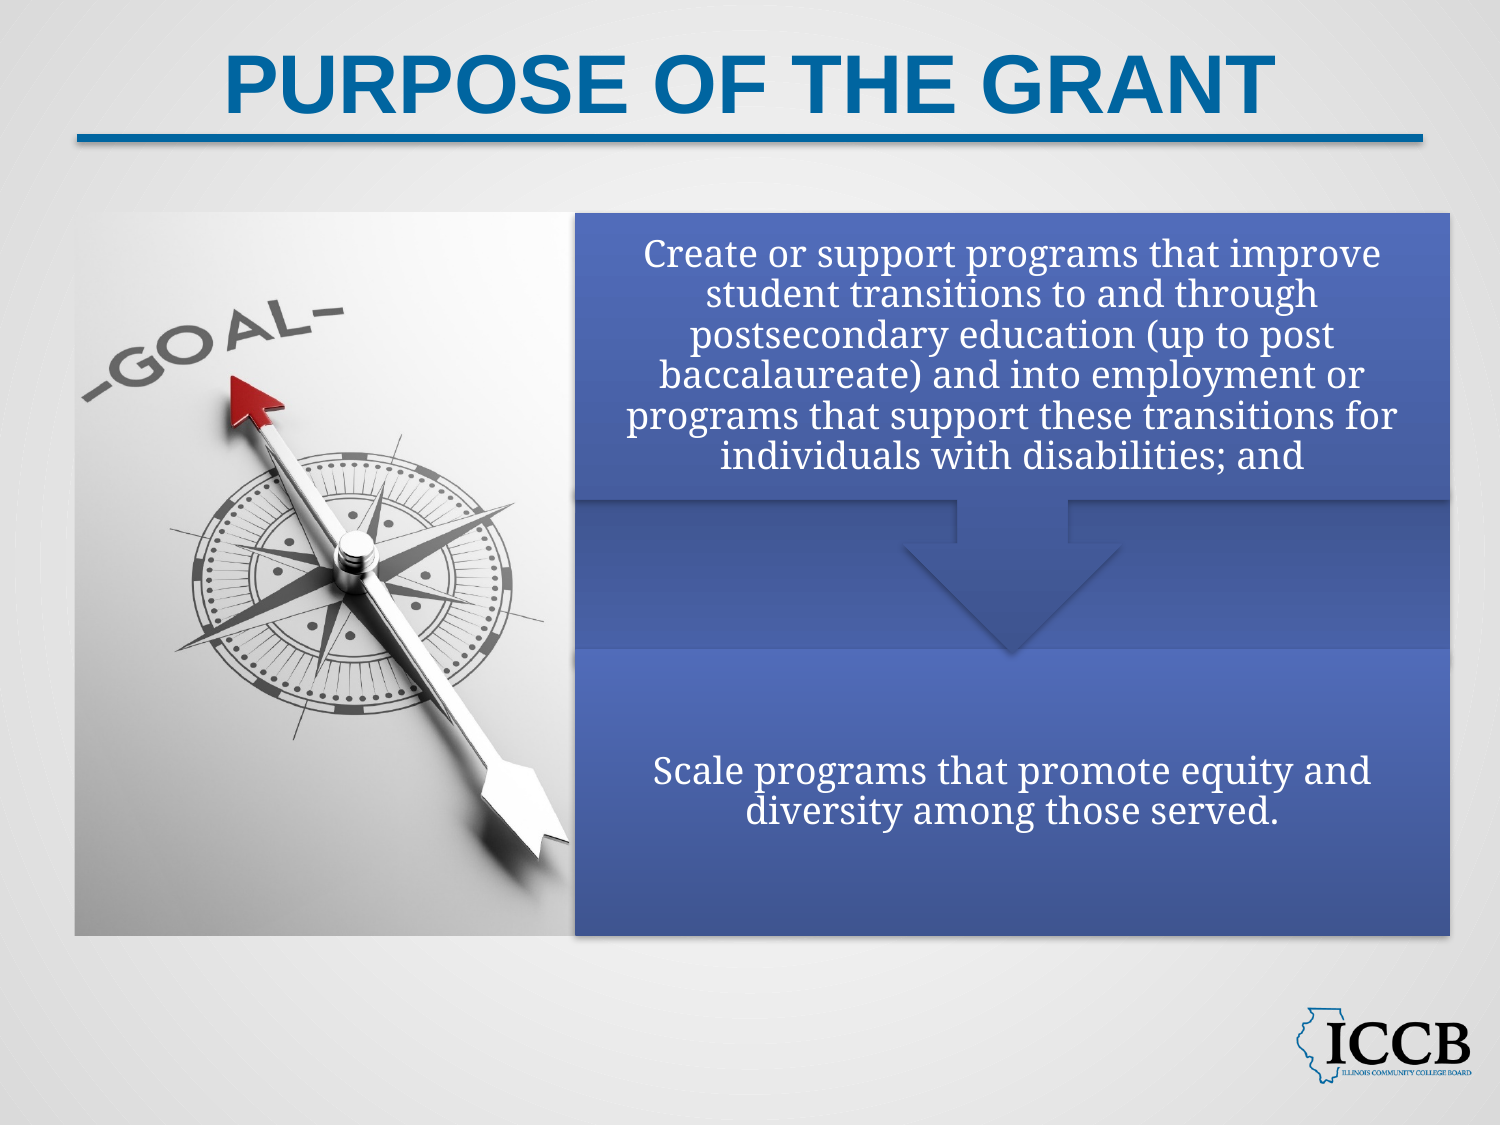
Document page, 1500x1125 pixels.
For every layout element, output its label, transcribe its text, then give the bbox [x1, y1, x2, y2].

picture [1275, 970, 1500, 1120]
title Purpose of the Grant [75, 12, 1425, 135]
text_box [574, 212, 1451, 937]
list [74, 212, 573, 936]
